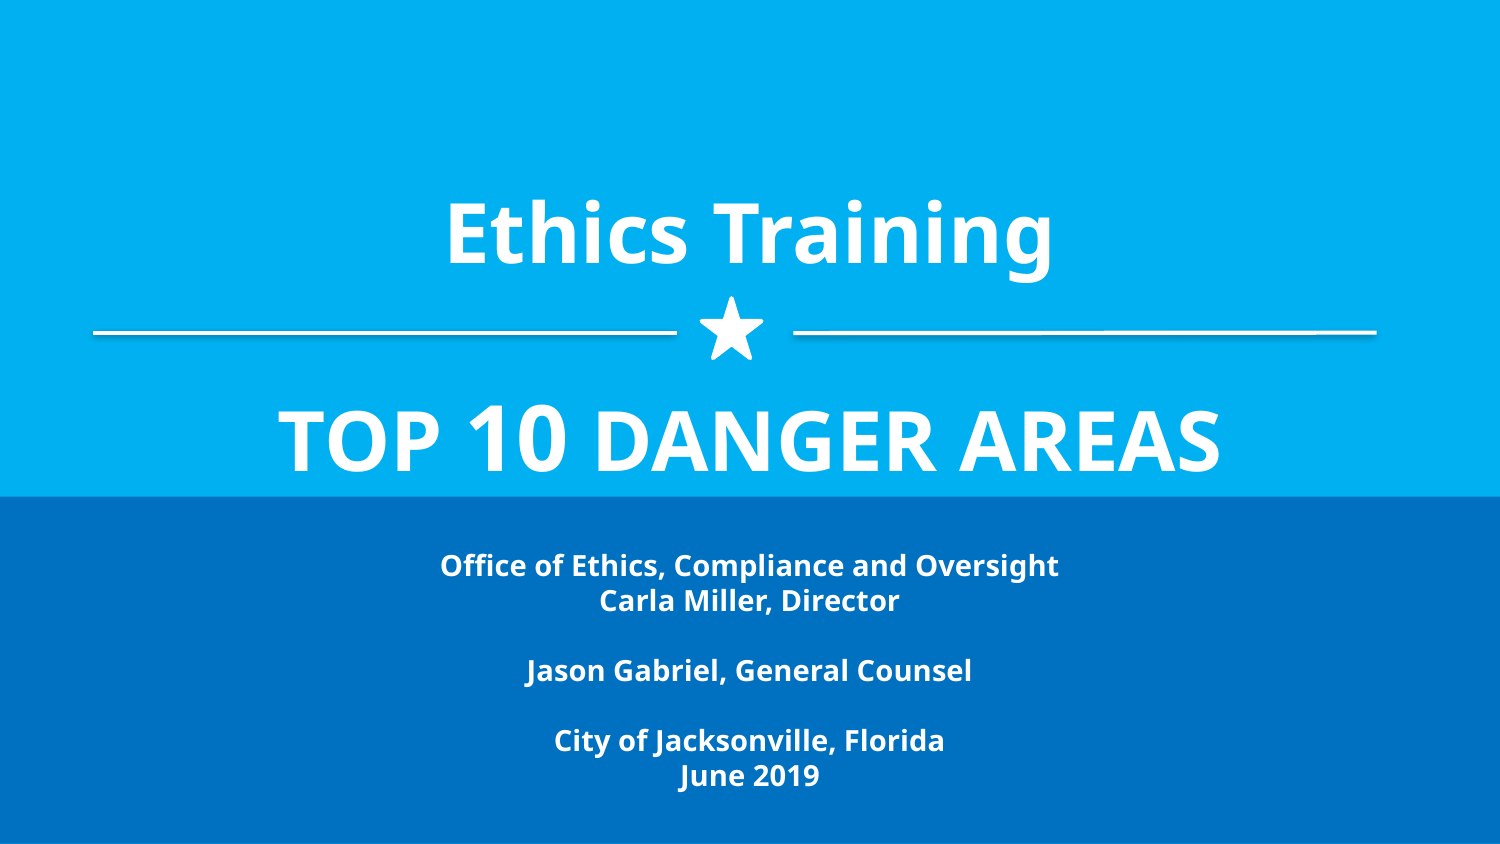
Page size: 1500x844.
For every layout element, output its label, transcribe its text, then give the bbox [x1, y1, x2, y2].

text_box [699, 296, 764, 360]
text_box Office of Ethics, Compliance and Oversight Carla Miller, Director Jason Gabriel, General Counsel City of Jacksonville, Florida June 2019 [0, 496, 1500, 844]
title Ethics Training TOP 10 DANGER AREAS [0, 90, 1500, 496]
